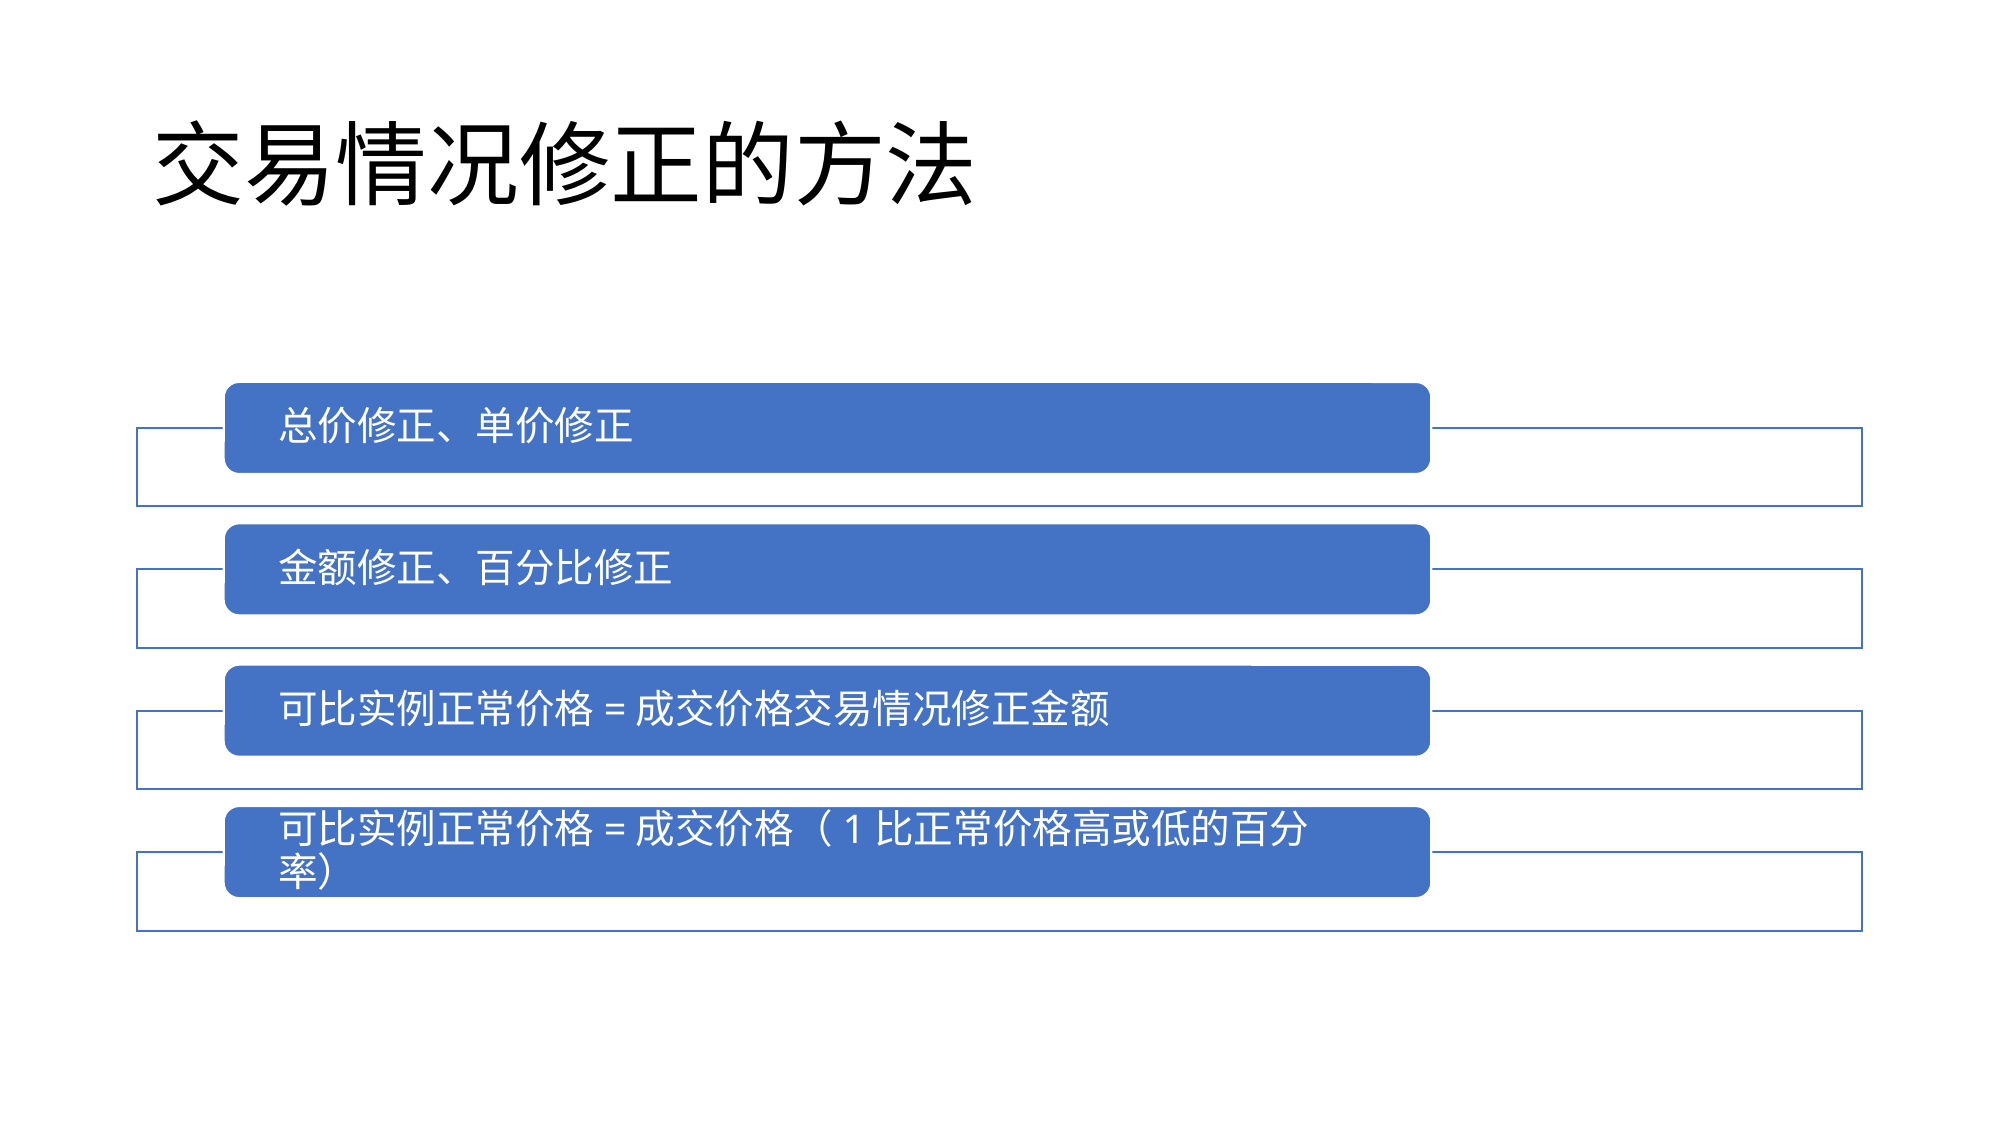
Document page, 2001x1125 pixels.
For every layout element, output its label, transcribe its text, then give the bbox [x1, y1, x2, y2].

title 交易情况修正的方法 [137, 59, 1863, 278]
